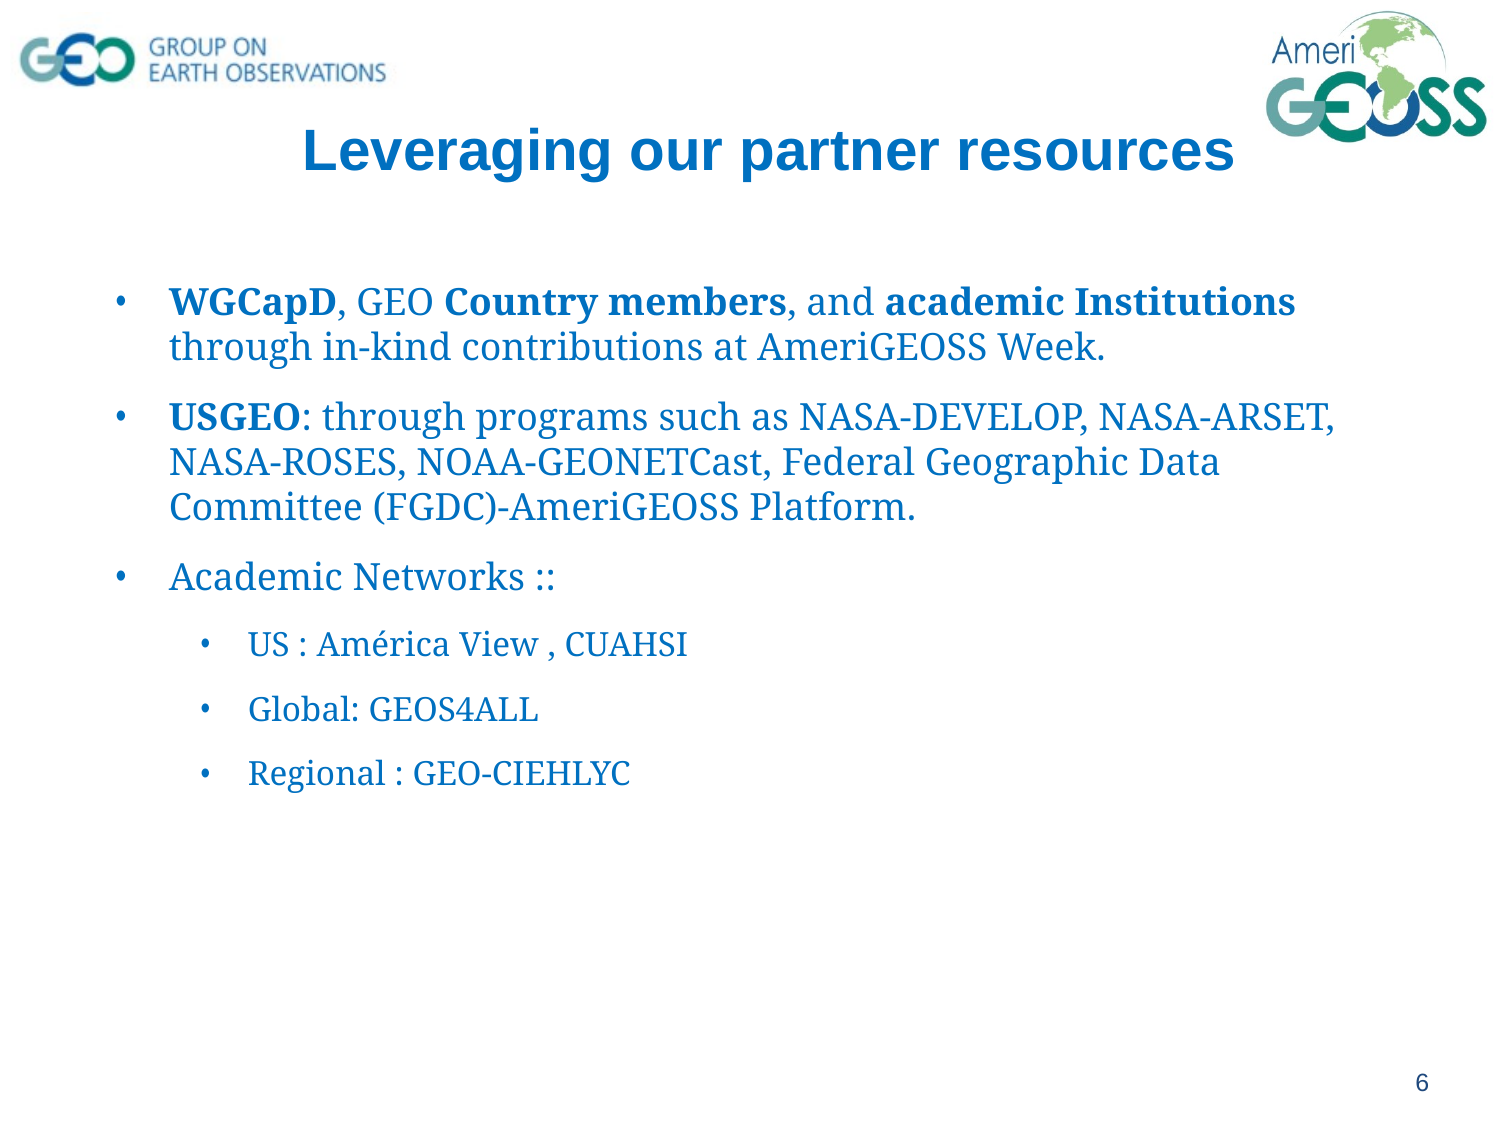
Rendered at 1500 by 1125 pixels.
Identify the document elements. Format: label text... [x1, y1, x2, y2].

picture [10, 12, 406, 107]
slide_number 6 [1398, 1059, 1435, 1121]
picture [1262, 0, 1498, 147]
list WGCapD, GEO Country members, and academic Institutions through in-kind contributions at AmeriGEOSS Week. USGEO: through programs such as NASA-DEVELOP, NASA-ARSET, NASA-ROSES, NOAA-GEONETCast, Federal Geographic Data Committee (FGDC)-AmeriGEOSS Platform. Academic Networks :: US : América View , CUAHSI Global: GEOS4ALL Regional : GEO-CIEHLYC [97, 182, 1386, 997]
title Leveraging our partner resources [287, 111, 1253, 182]
